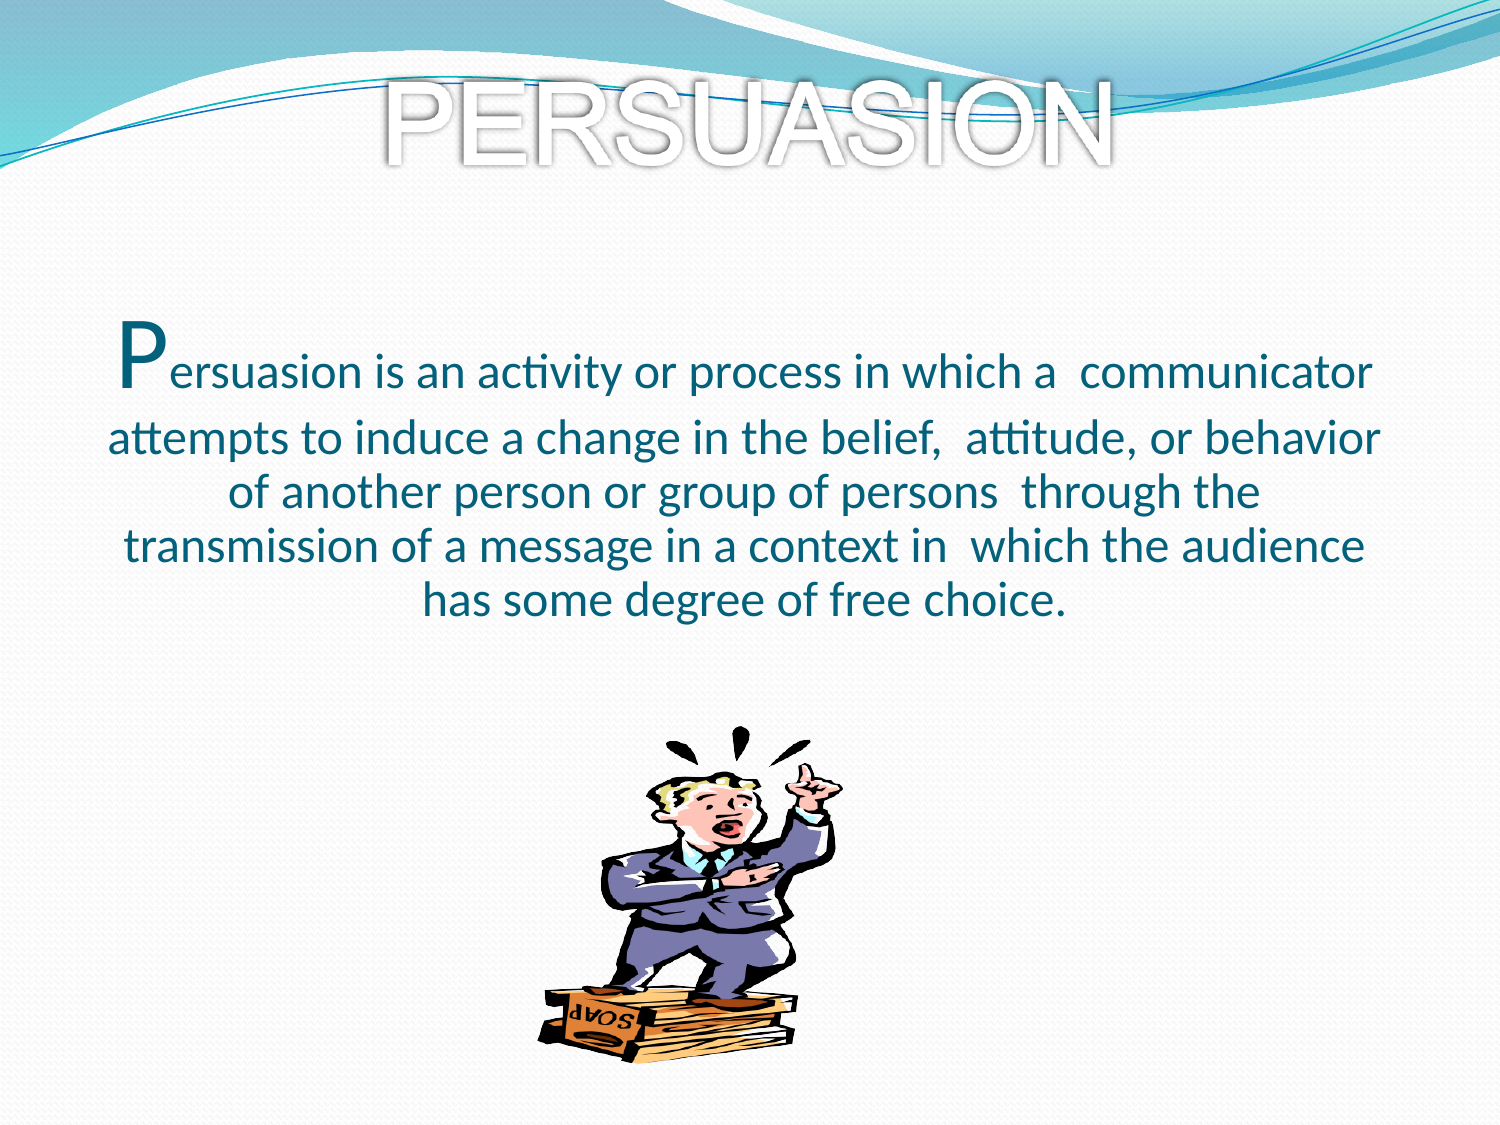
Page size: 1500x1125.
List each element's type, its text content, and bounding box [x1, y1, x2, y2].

text_box [537, 726, 843, 1064]
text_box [379, 70, 1120, 175]
title Persuasion is an activity or process in which a communicator attempts to induce a change in the belief, attitude, or behavior of another person or group of persons through the transmission of a message in a context in which the audience has some degree of free choice. [94, 289, 1394, 627]
